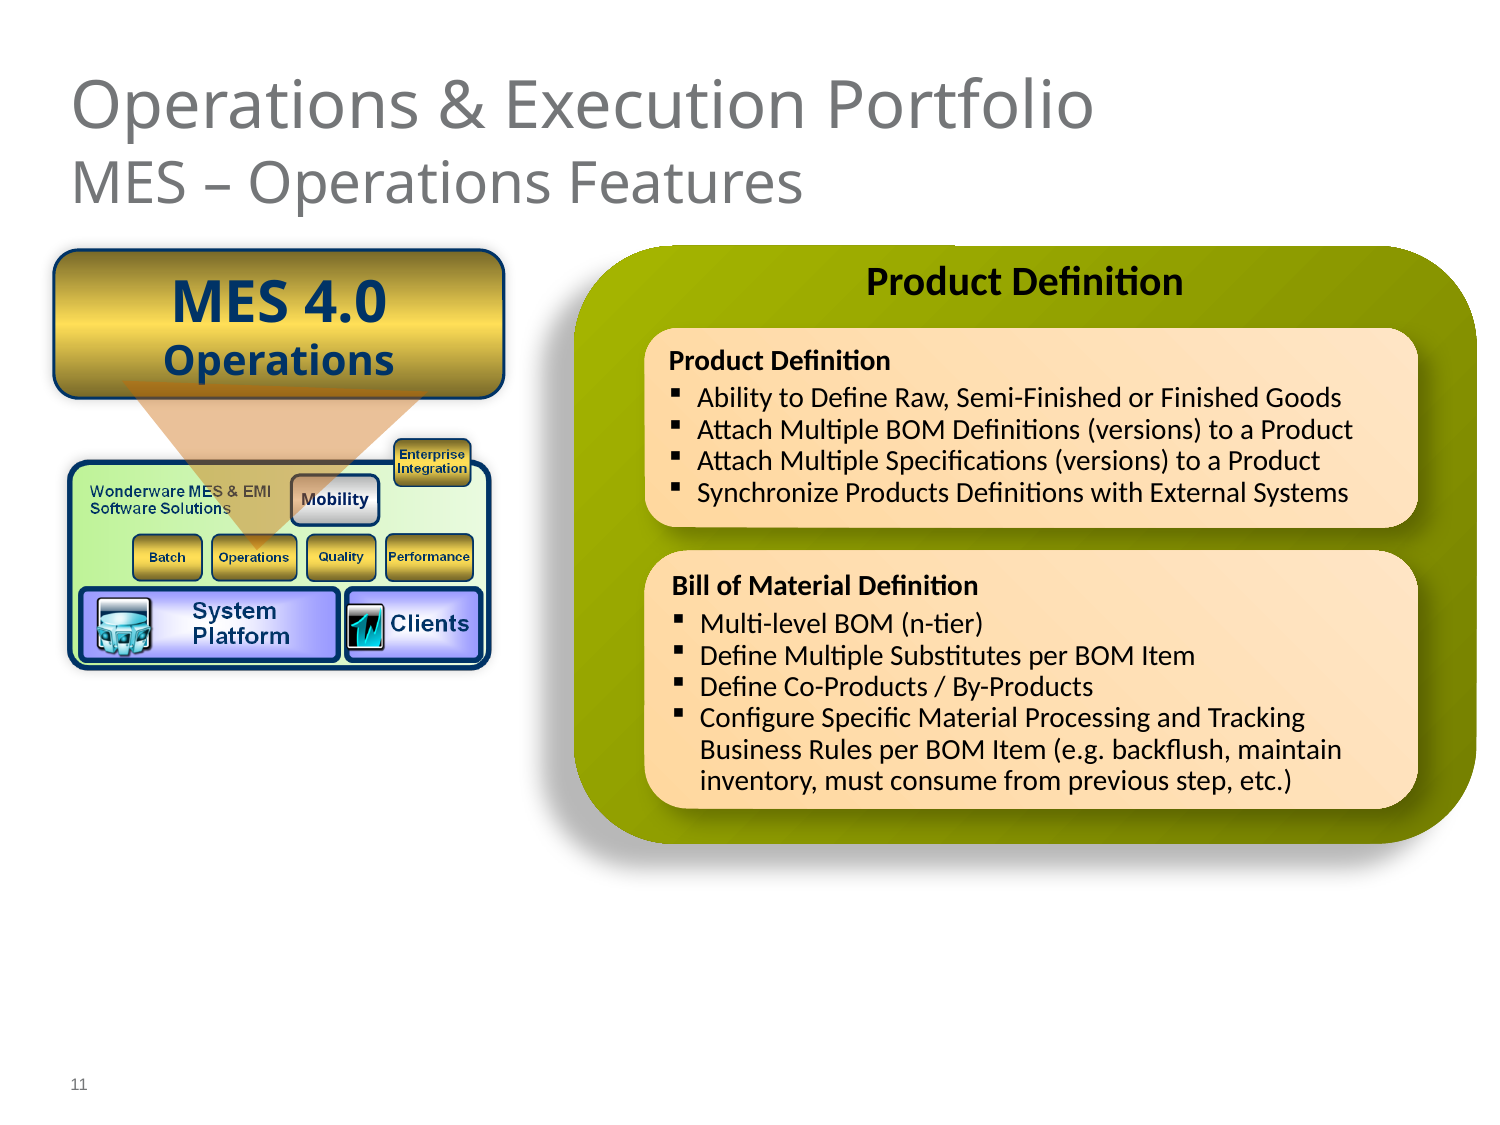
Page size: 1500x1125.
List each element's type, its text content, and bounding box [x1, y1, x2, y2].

text_box [574, 246, 1477, 844]
text_box Bill of Material Definition Multi-level BOM (n-tier) Define Multiple Substitutes per BOM Item Define Co-Products / By-Products Configure Specific Material Processing and Tracking Business Rules per BOM Item (e.g. backflush, maintain inventory, must consume from previous step, etc.) [641, 547, 1422, 812]
text_box MES 4.0 Operations [53, 249, 504, 399]
title Operations & Execution Portfolio MES – Operations Features [70, 69, 1430, 218]
text_box Product Definition [667, 246, 1383, 311]
text_box Product Definition Ability to Define Raw, Semi-Finished or Finished Goods Attach Multiple BOM Definitions (versions) to a Product Attach Multiple Specifications (versions) to a Product Synchronize Products Definitions with External Systems [641, 324, 1422, 531]
text_box [121, 380, 429, 435]
picture [66, 437, 492, 672]
